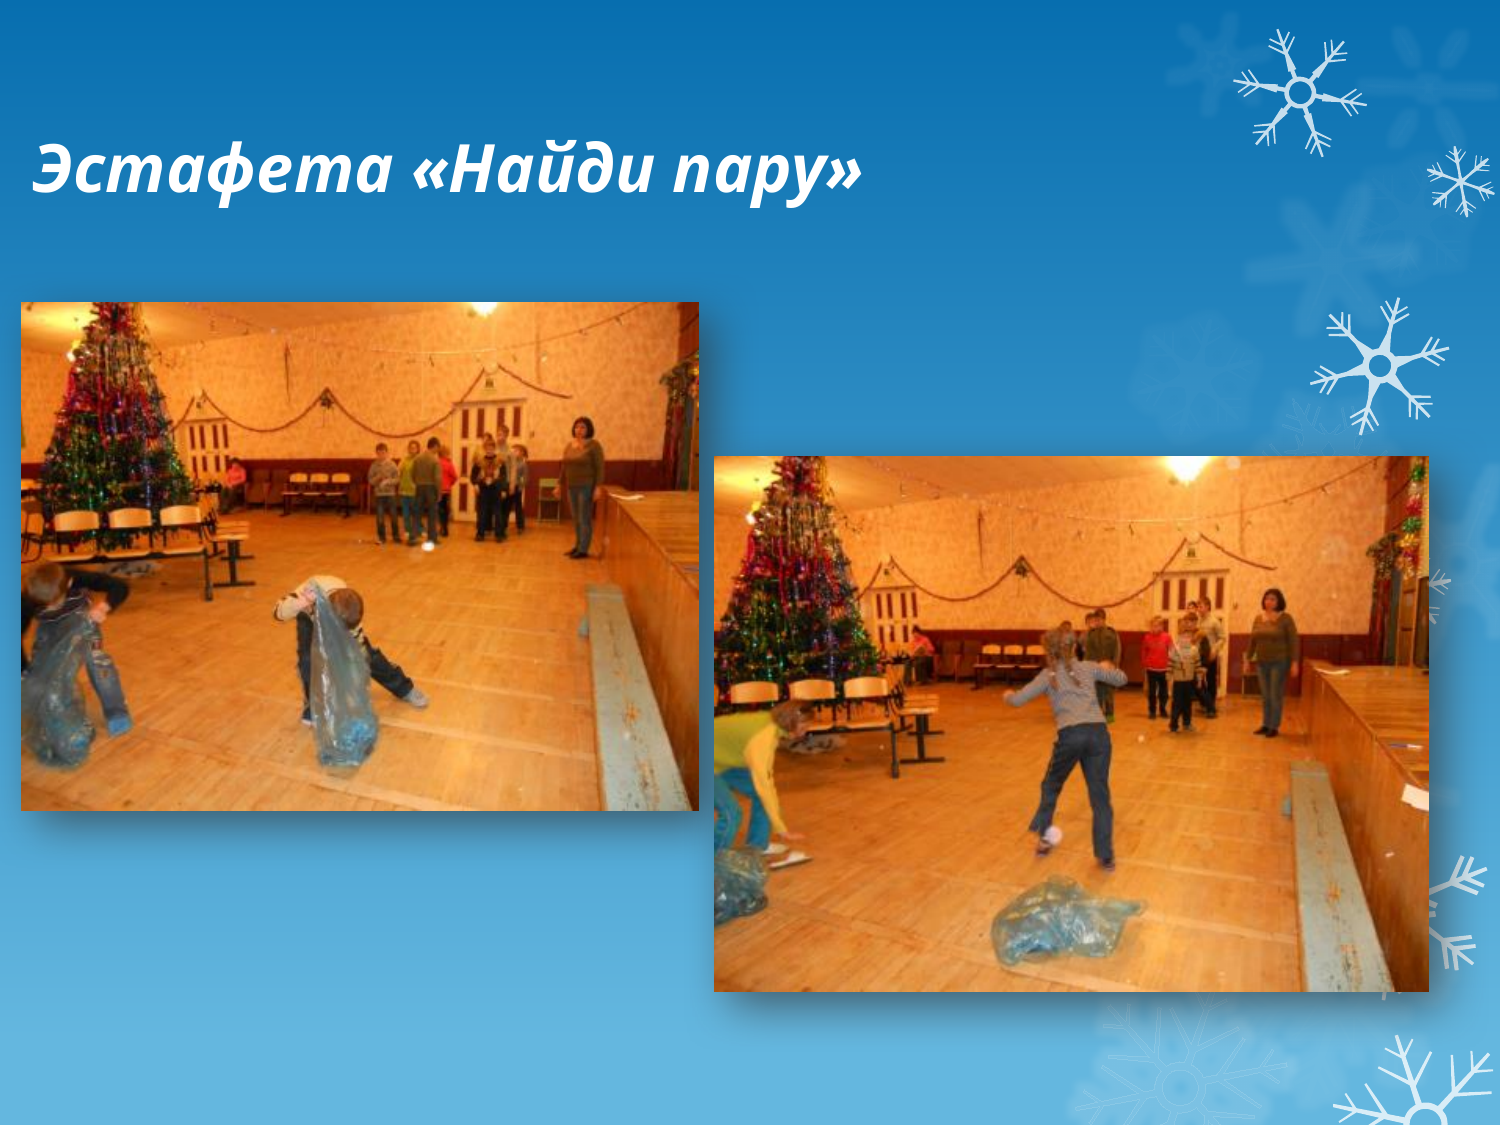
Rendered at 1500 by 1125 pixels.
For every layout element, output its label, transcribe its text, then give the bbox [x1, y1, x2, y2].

picture [713, 455, 1430, 993]
title Эстафета «Найди пару» [17, 90, 1187, 242]
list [20, 302, 700, 812]
